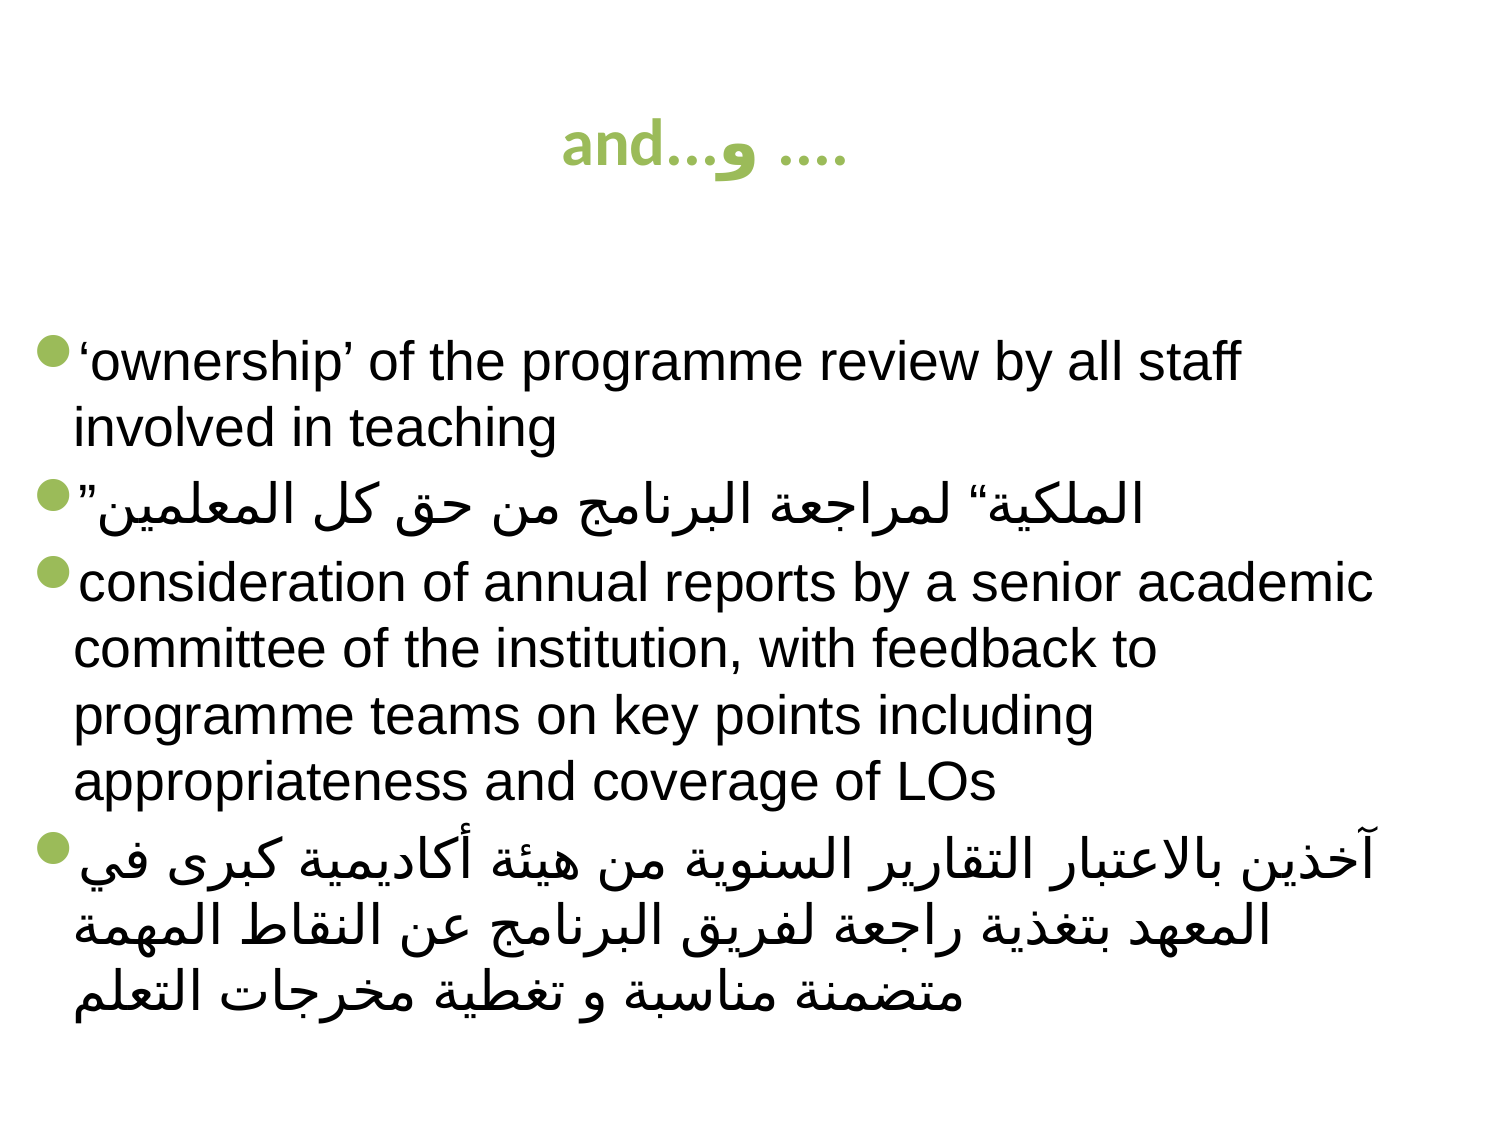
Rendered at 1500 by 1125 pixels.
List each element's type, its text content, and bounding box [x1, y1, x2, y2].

title and...و .... [75, 45, 1425, 233]
list ‘ownership’ of the programme review by all staff involved in teaching ”الملكية“ لمراجعة البرنامج من حق كل المعلمين consideration of annual reports by a senior academic committee of the institution, with feedback to programme teams on key points including appropriateness and coverage of LOs آخذين بالاعتبار التقارير السنوية من هيئة أكاديمية كبرى في المعهد بتغذية راجعة لفريق البرنامج عن النقاط المهمة متضمنة مناسبة و تغطية مخرجات التعلم [17, 317, 1459, 1038]
